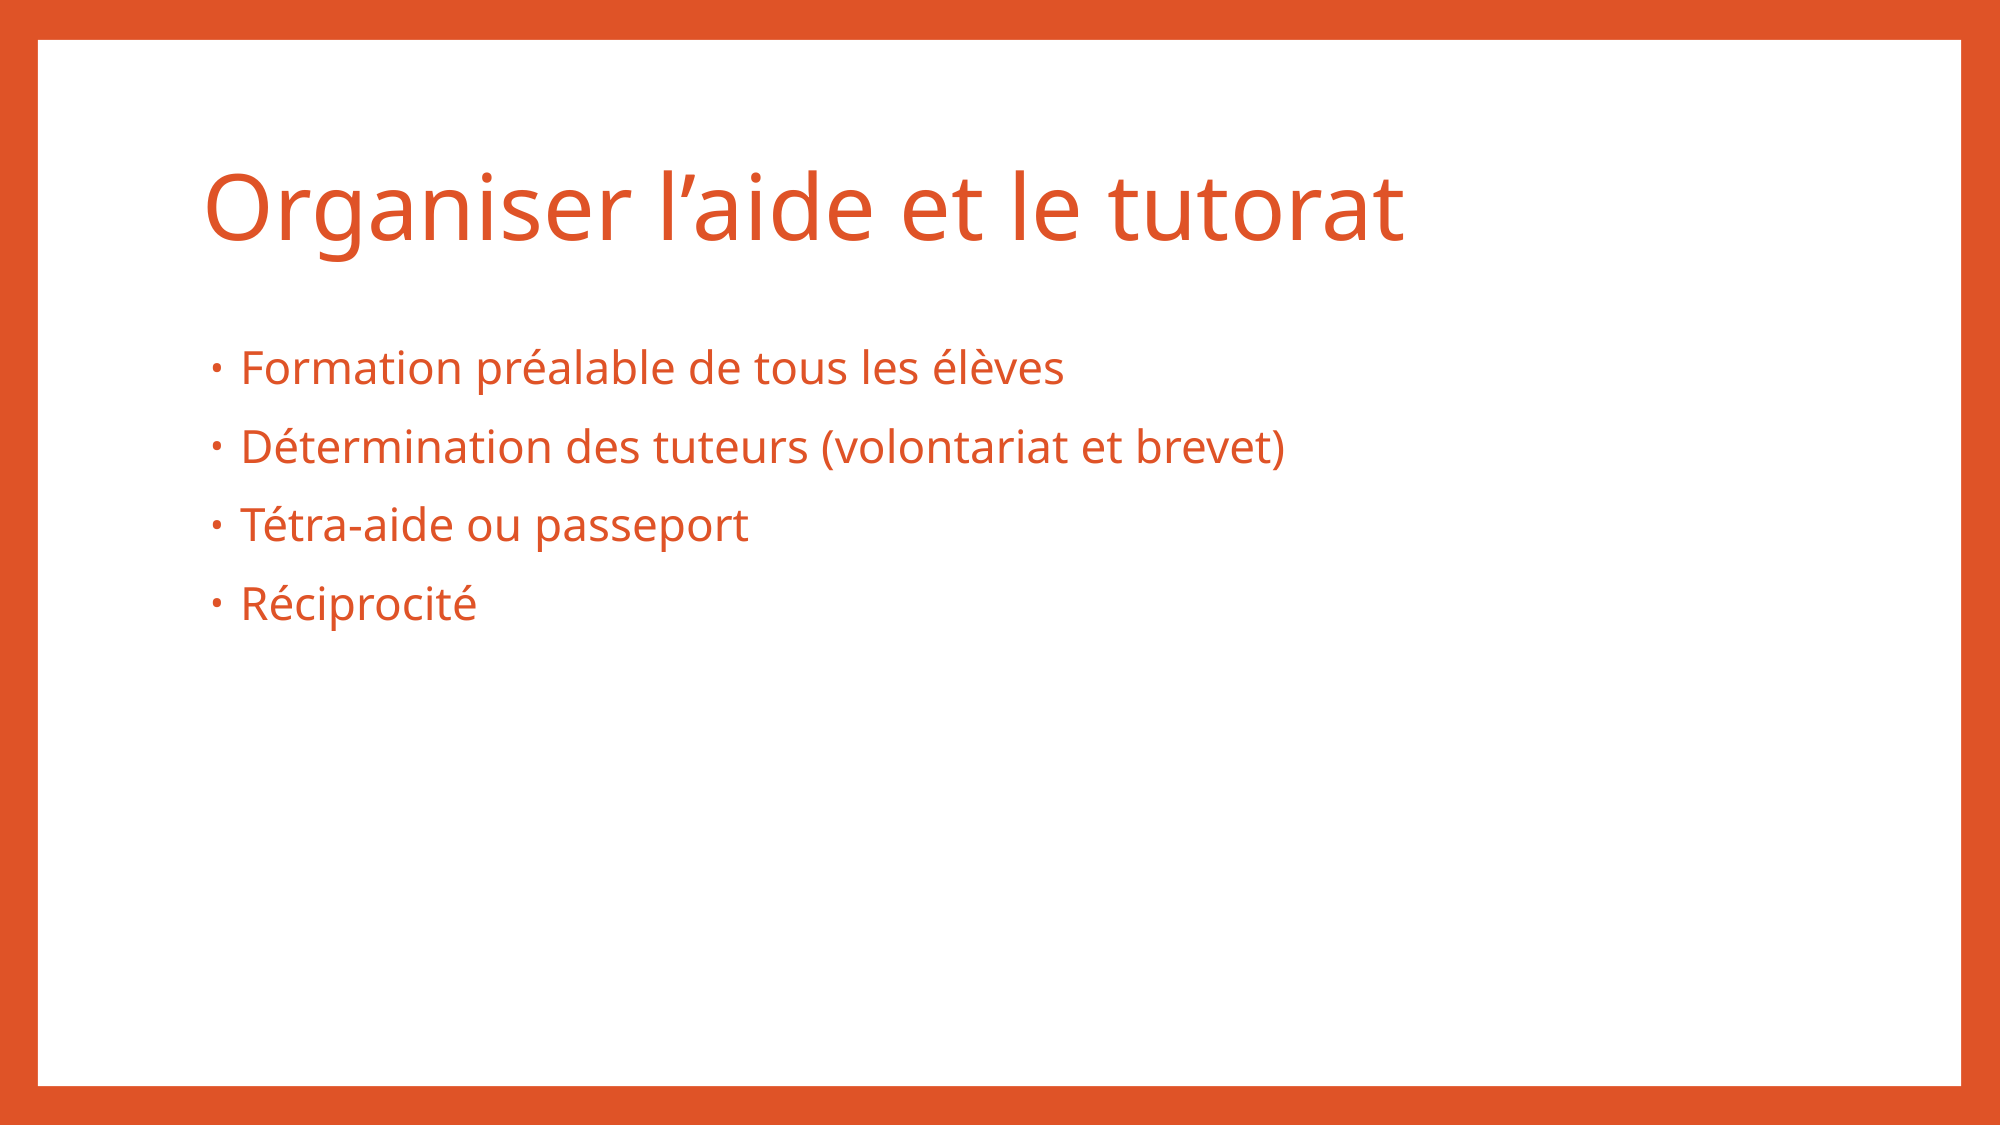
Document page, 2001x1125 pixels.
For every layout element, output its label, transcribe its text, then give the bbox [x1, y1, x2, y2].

list Formation préalable de tous les élèves Détermination des tuteurs (volontariat et brevet) Tétra-aide ou passeport Réciprocité [187, 337, 1808, 1000]
title Organiser l’aide et le tutorat [187, 99, 1808, 323]
